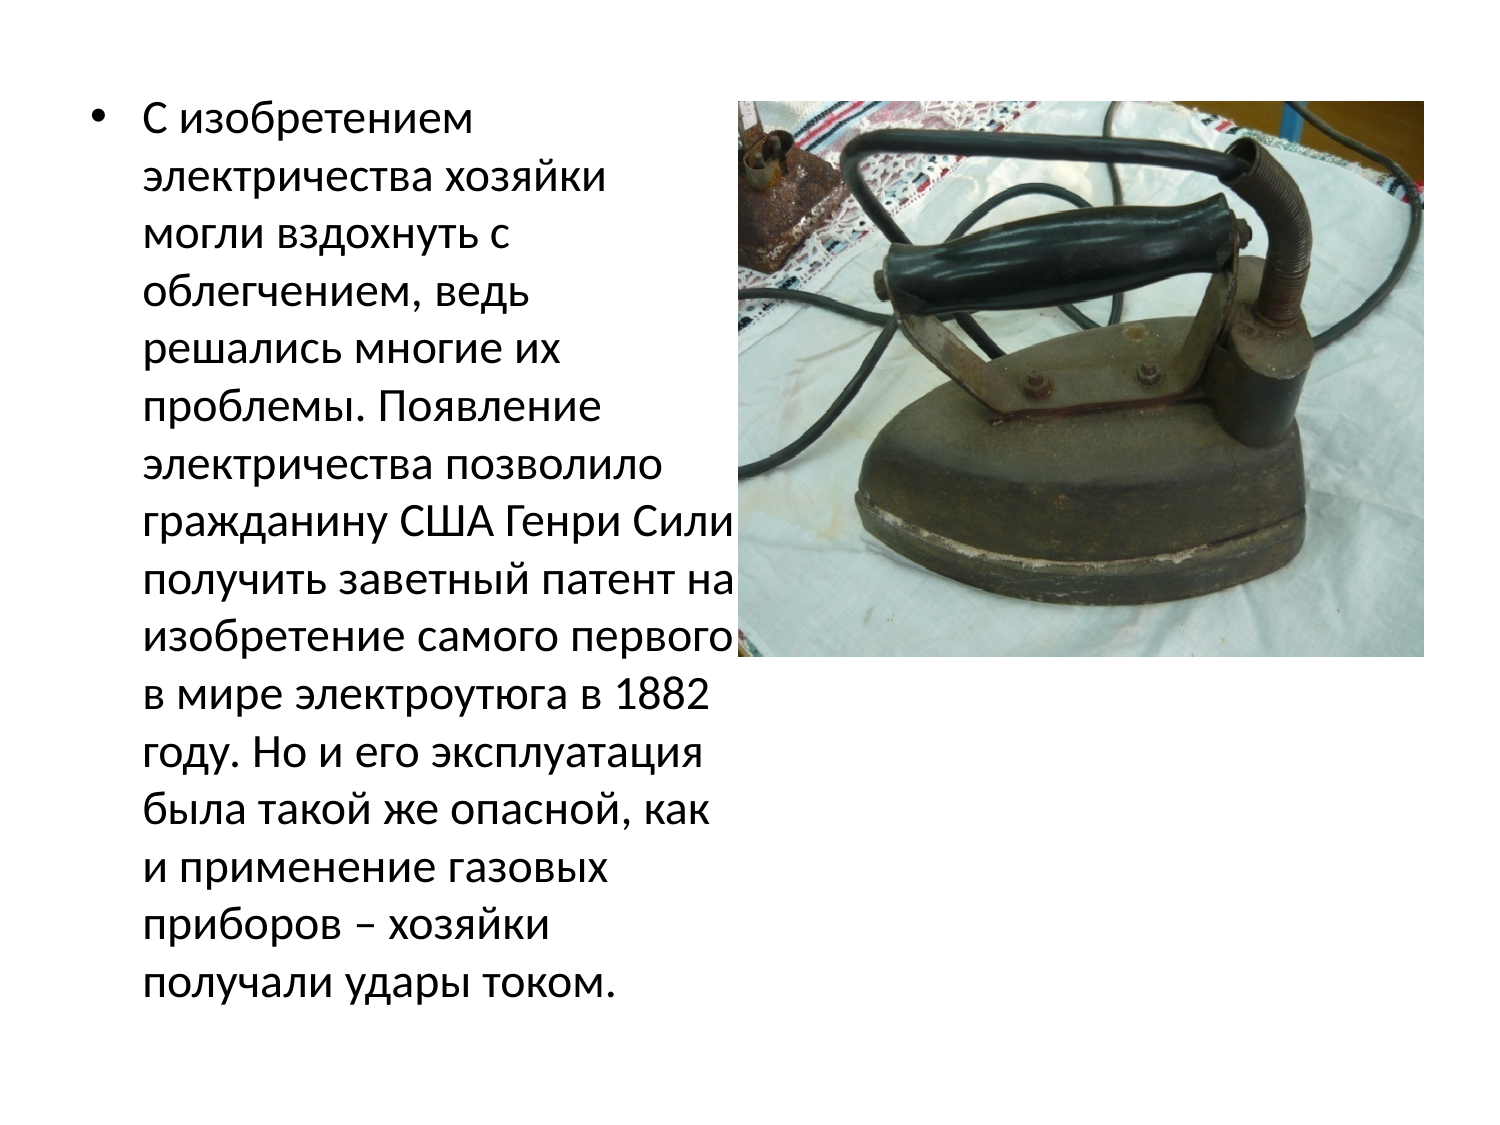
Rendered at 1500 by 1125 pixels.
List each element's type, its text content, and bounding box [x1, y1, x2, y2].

list С изобретением электричества хозяйки могли вздохнуть с облегчением, ведь решались многие их проблемы. Появление электричества позволило гражданину США Генри Сили получить заветный патент на изобретение самого первого в мире электроутюга в 1882 году. Но и его эксплуатация была такой же опасной, как и применение газовых приборов – хозяйки получали удары током. [75, 78, 750, 1047]
picture [737, 101, 1424, 658]
